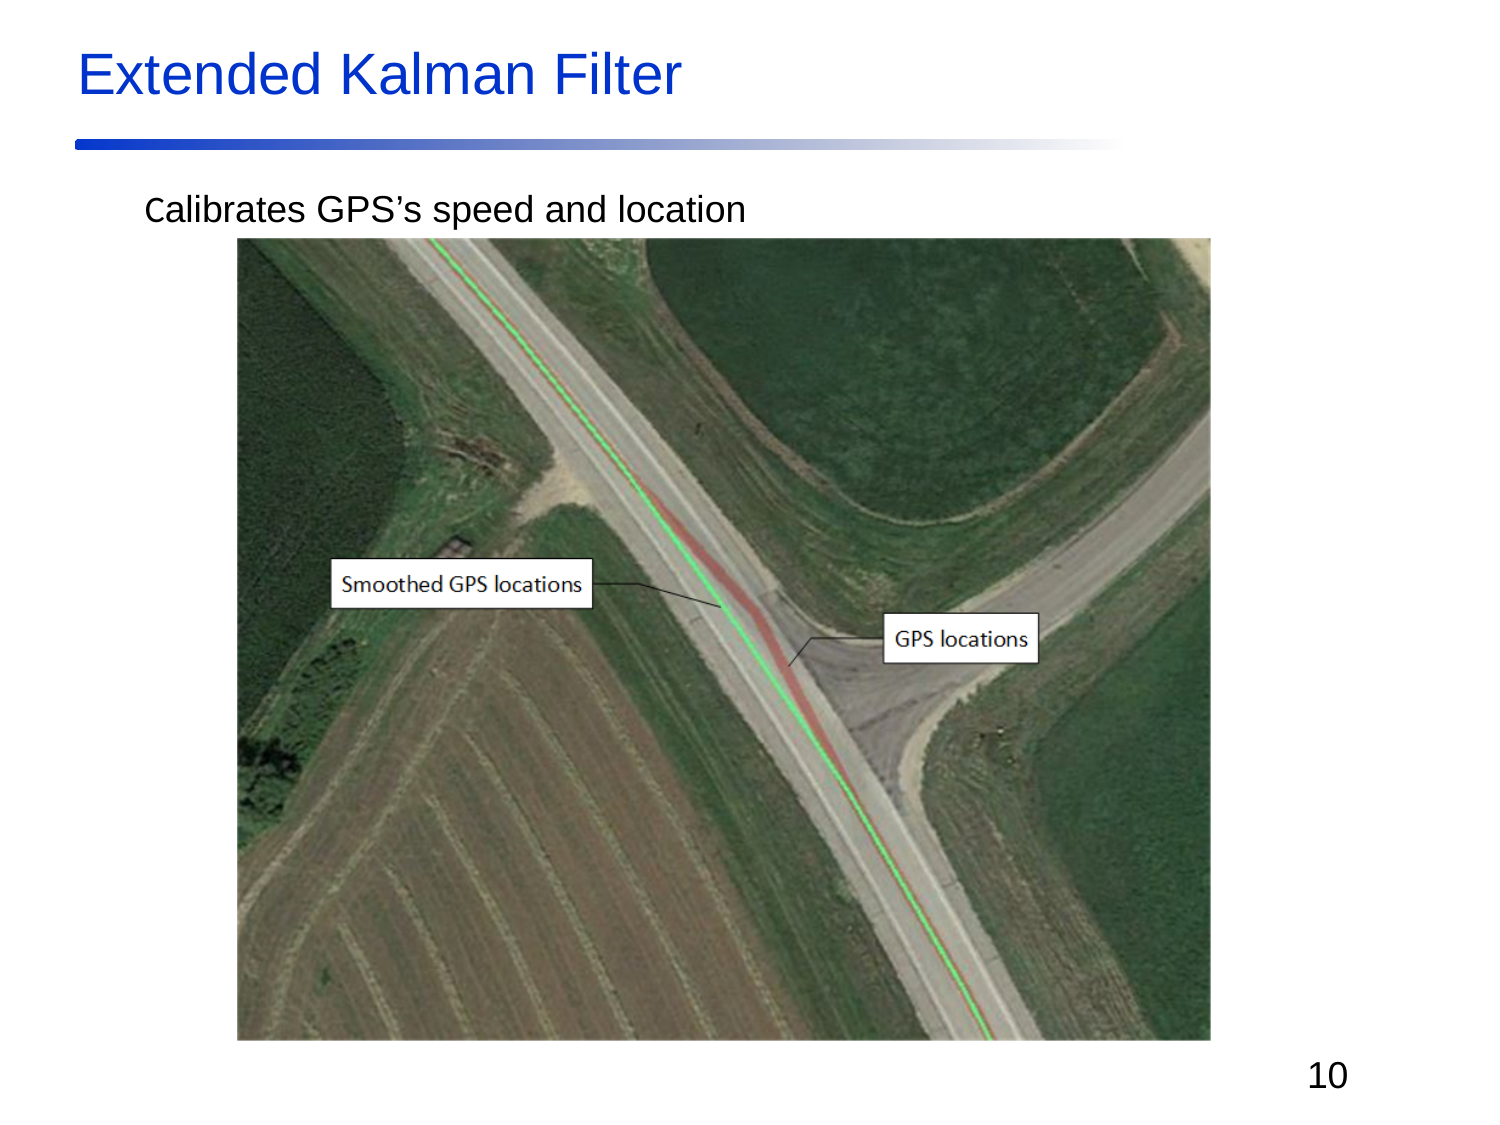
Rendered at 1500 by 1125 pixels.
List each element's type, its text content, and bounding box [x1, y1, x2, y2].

picture [236, 237, 1212, 1042]
text_box [75, 139, 1125, 150]
text_box Extended Kalman Filter [62, 29, 1463, 114]
text_box Calibrates GPS’s speed and location [104, 178, 1052, 238]
